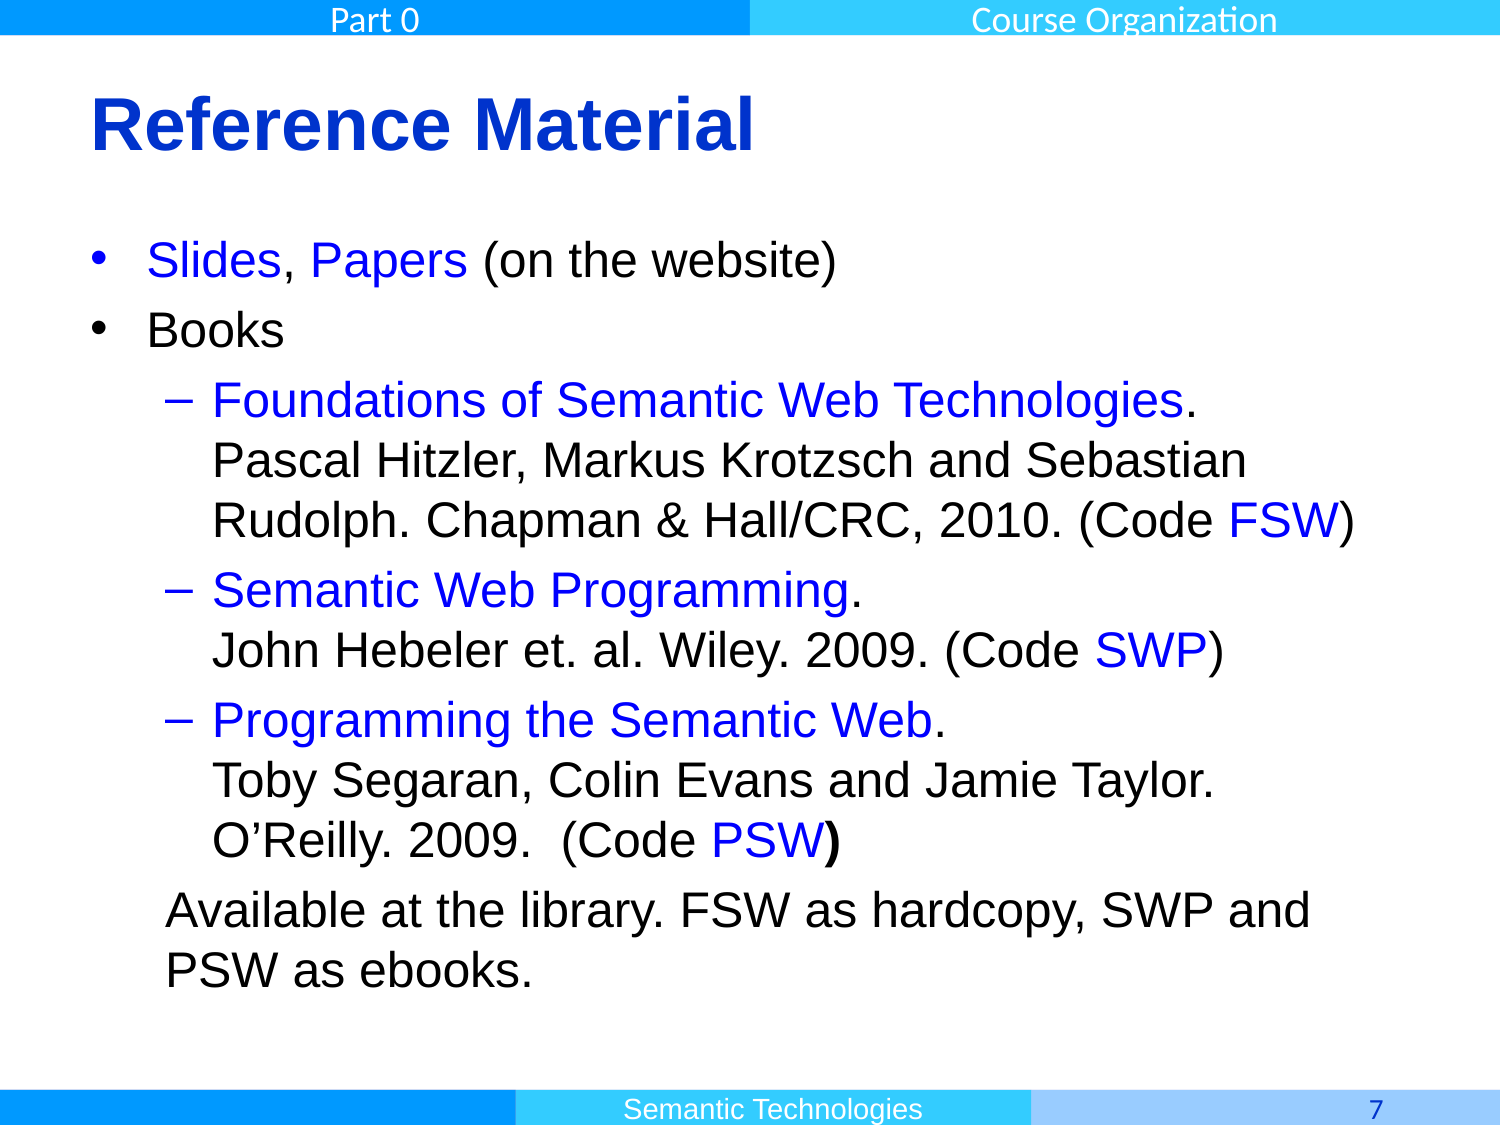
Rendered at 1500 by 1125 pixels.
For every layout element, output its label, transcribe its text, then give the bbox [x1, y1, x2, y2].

title Reference Material [75, 45, 1425, 197]
list Slides, Papers (on the website) Books Foundations of Semantic Web Technologies. Pascal Hitzler, Markus Krotzsch and Sebastian Rudolph. Chapman & Hall/CRC, 2010. (Code FSW) Semantic Web Programming. John Hebeler et. al. Wiley. 2009. (Code SWP) Programming the Semantic Web. Toby Segaran, Colin Evans and Jamie Taylor. O’Reilly. 2009. (Code PSW) Available at the library. FSW as hardcopy, SWP and PSW as ebooks. [75, 220, 1425, 1047]
